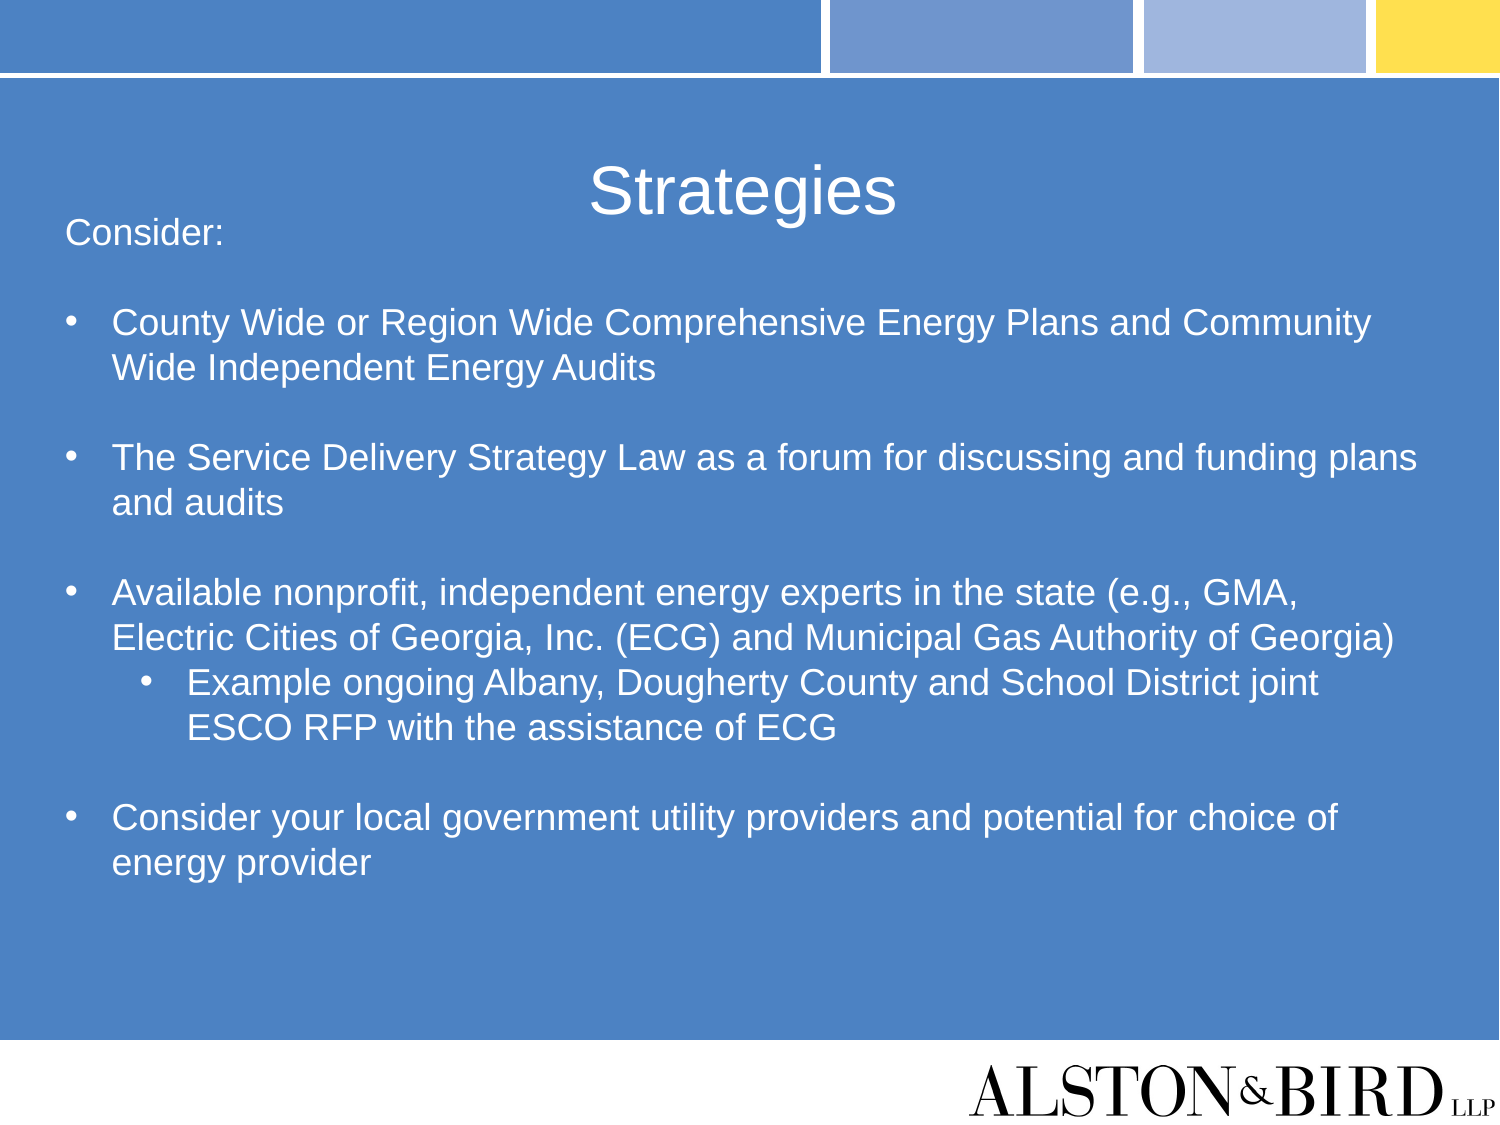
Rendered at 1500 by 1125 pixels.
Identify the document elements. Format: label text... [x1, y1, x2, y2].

title Strategies [31, 87, 1457, 204]
picture [969, 1065, 1495, 1117]
text_box Consider: County Wide or Region Wide Comprehensive Energy Plans and Community Wide Independent Energy Audits The Service Delivery Strategy Law as a forum for discussing and funding plans and audits Available nonprofit, independent energy experts in the state (e.g., GMA, Electric Cities of Georgia, Inc. (ECG) and Municipal Gas Authority of Georgia) Example ongoing Albany, Dougherty County and School District joint ESCO RFP with the assistance of ECG Consider your local government utility providers and potential for choice of energy provider [50, 201, 1438, 1026]
